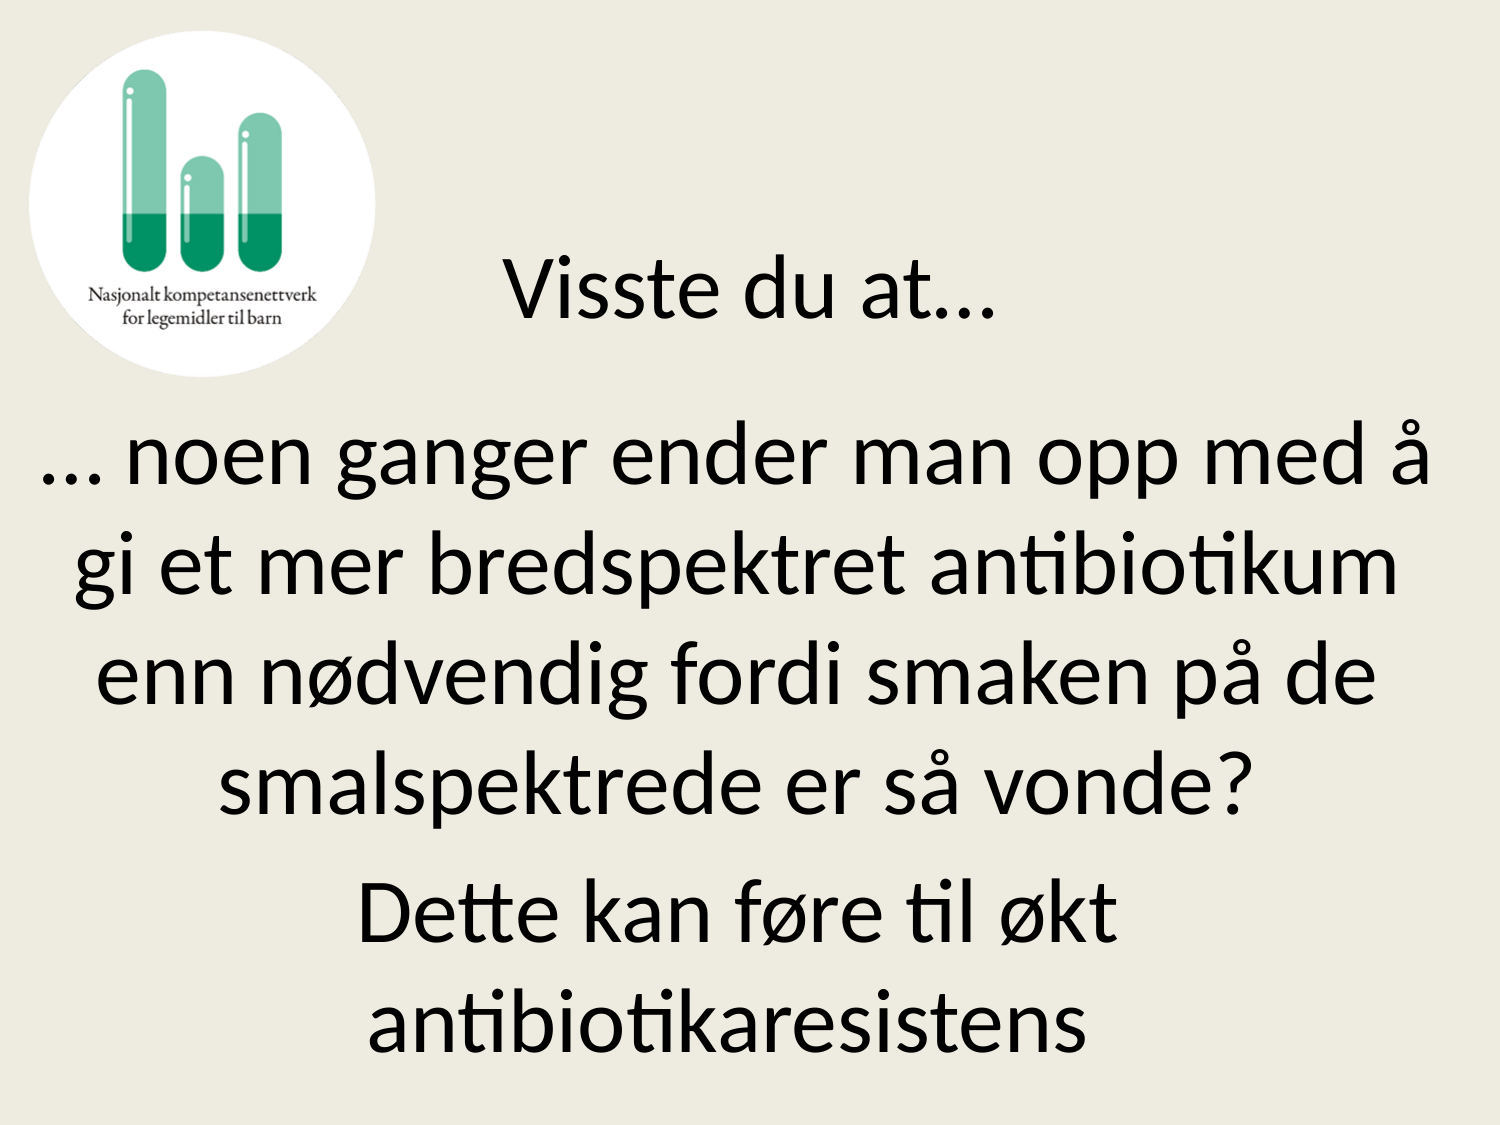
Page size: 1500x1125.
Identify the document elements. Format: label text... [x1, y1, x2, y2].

title Visste du at… [112, 160, 1388, 385]
subtitle … noen ganger ender man opp med å gi et mer bredspektret antibiotikum enn nødvendig fordi smaken på de smalspektrede er så vonde? Dette kan føre til økt antibiotikaresistens [17, 385, 1459, 870]
picture [29, 30, 376, 378]
